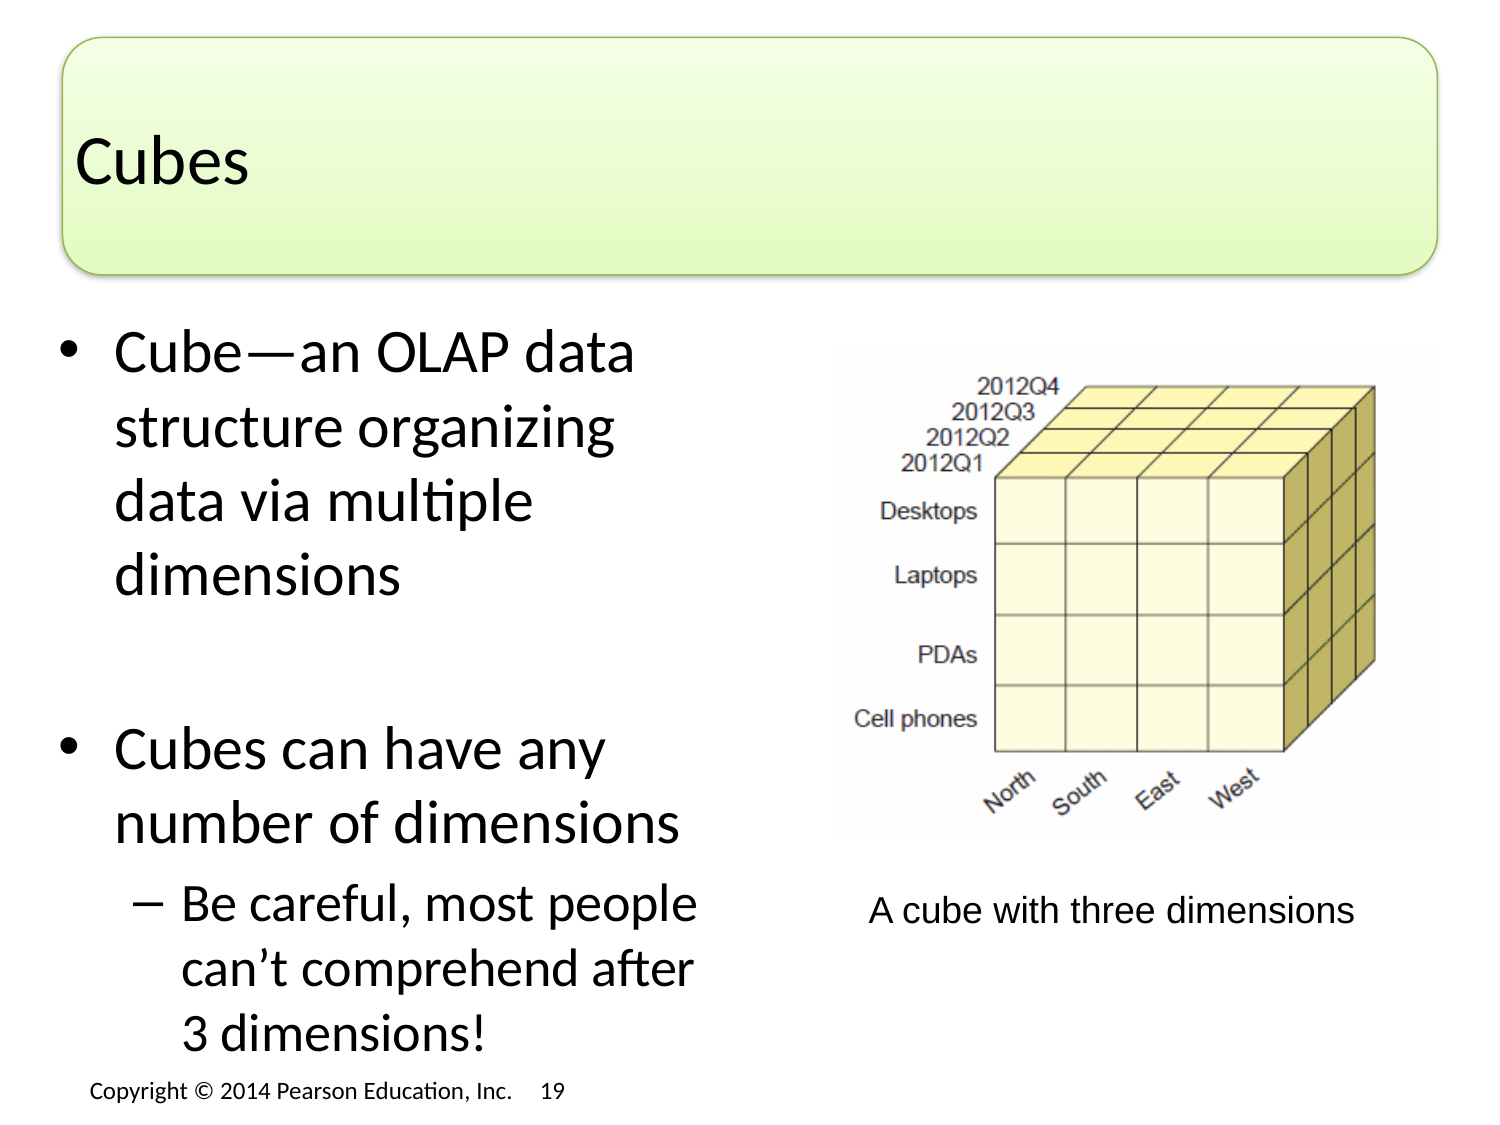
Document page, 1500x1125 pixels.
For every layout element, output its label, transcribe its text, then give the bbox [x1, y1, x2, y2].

picture [834, 347, 1436, 840]
text_box A cube with three dimensions [853, 878, 1371, 939]
title Cubes [75, 50, 1425, 263]
list Cube—an OLAP data structure organizing data via multiple dimensions Cubes can have any number of dimensions Be careful, most people can’t comprehend after 3 dimensions! [43, 303, 735, 1075]
